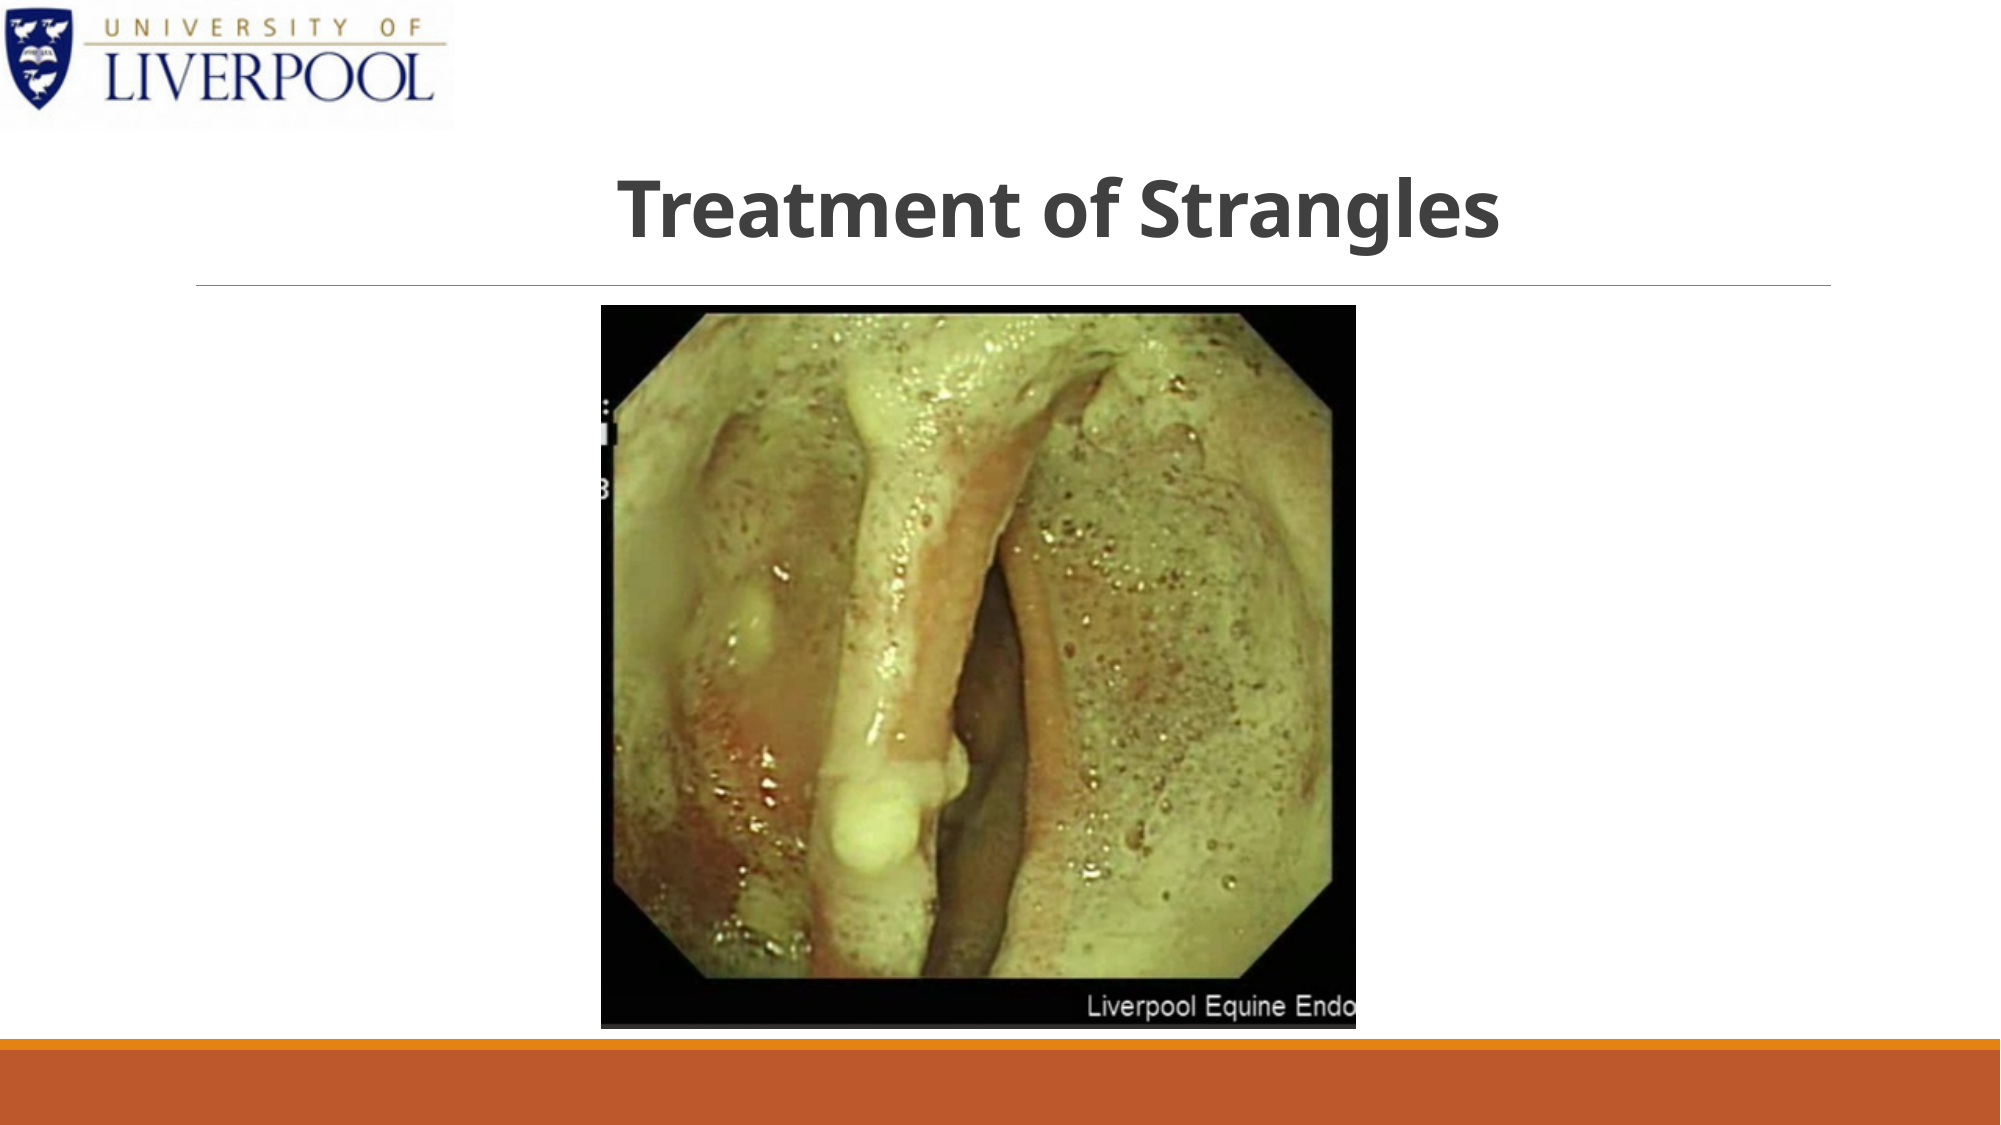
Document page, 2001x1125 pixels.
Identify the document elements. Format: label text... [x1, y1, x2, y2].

picture [0, 0, 454, 132]
title Treatment of Strangles [601, 163, 1712, 262]
picture [601, 305, 1356, 1030]
